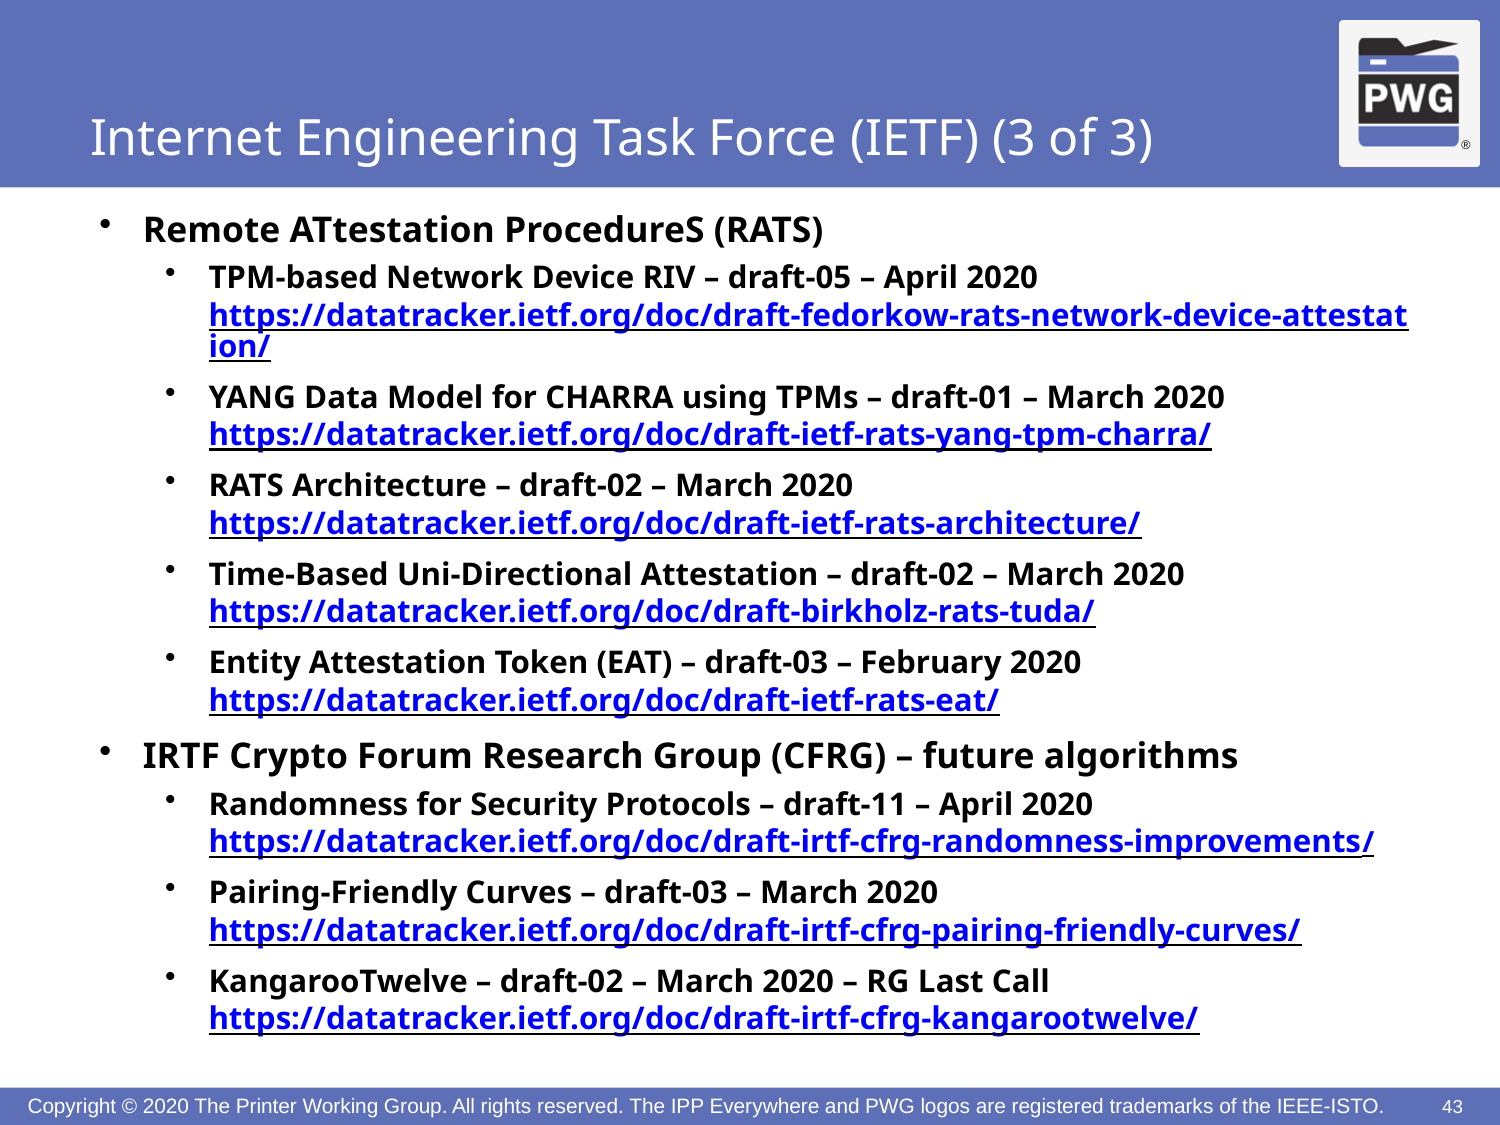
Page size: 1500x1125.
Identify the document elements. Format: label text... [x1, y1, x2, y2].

title Internet Engineering Task Force (IETF) (3 of 3) [74, 7, 1318, 175]
list Remote ATtestation ProcedureS (RATS) TPM-based Network Device RIV – draft-05 – April 2020 https://datatracker.ietf.org/doc/draft-fedorkow-rats-network-device-attestation/ YANG Data Model for CHARRA using TPMs – draft-01 – March 2020 https://datatracker.ietf.org/doc/draft-ietf-rats-yang-tpm-charra/ RATS Architecture – draft-02 – March 2020 https://datatracker.ietf.org/doc/draft-ietf-rats-architecture/ Time-Based Uni-Directional Attestation – draft-02 – March 2020 https://datatracker.ietf.org/doc/draft-birkholz-rats-tuda/ Entity Attestation Token (EAT) – draft-03 – February 2020 https://datatracker.ietf.org/doc/draft-ietf-rats-eat/ IRTF Crypto Forum Research Group (CFRG) – future algorithms Randomness for Security Protocols – draft-11 – April 2020 https://datatracker.ietf.org/doc/draft-irtf-cfrg-randomness-improvements/ Pairing-Friendly Curves – draft-03 – March 2020 https://datatracker.ietf.org/doc/draft-irtf-cfrg-pairing-friendly-curves/ KangarooTwelve – draft-02 – March 2020 – RG Last Call https://datatracker.ietf.org/doc/draft-irtf-cfrg-kangarootwelve/ [74, 197, 1426, 1068]
picture [1339, 20, 1480, 167]
slide_number 43 [1405, 1087, 1500, 1125]
